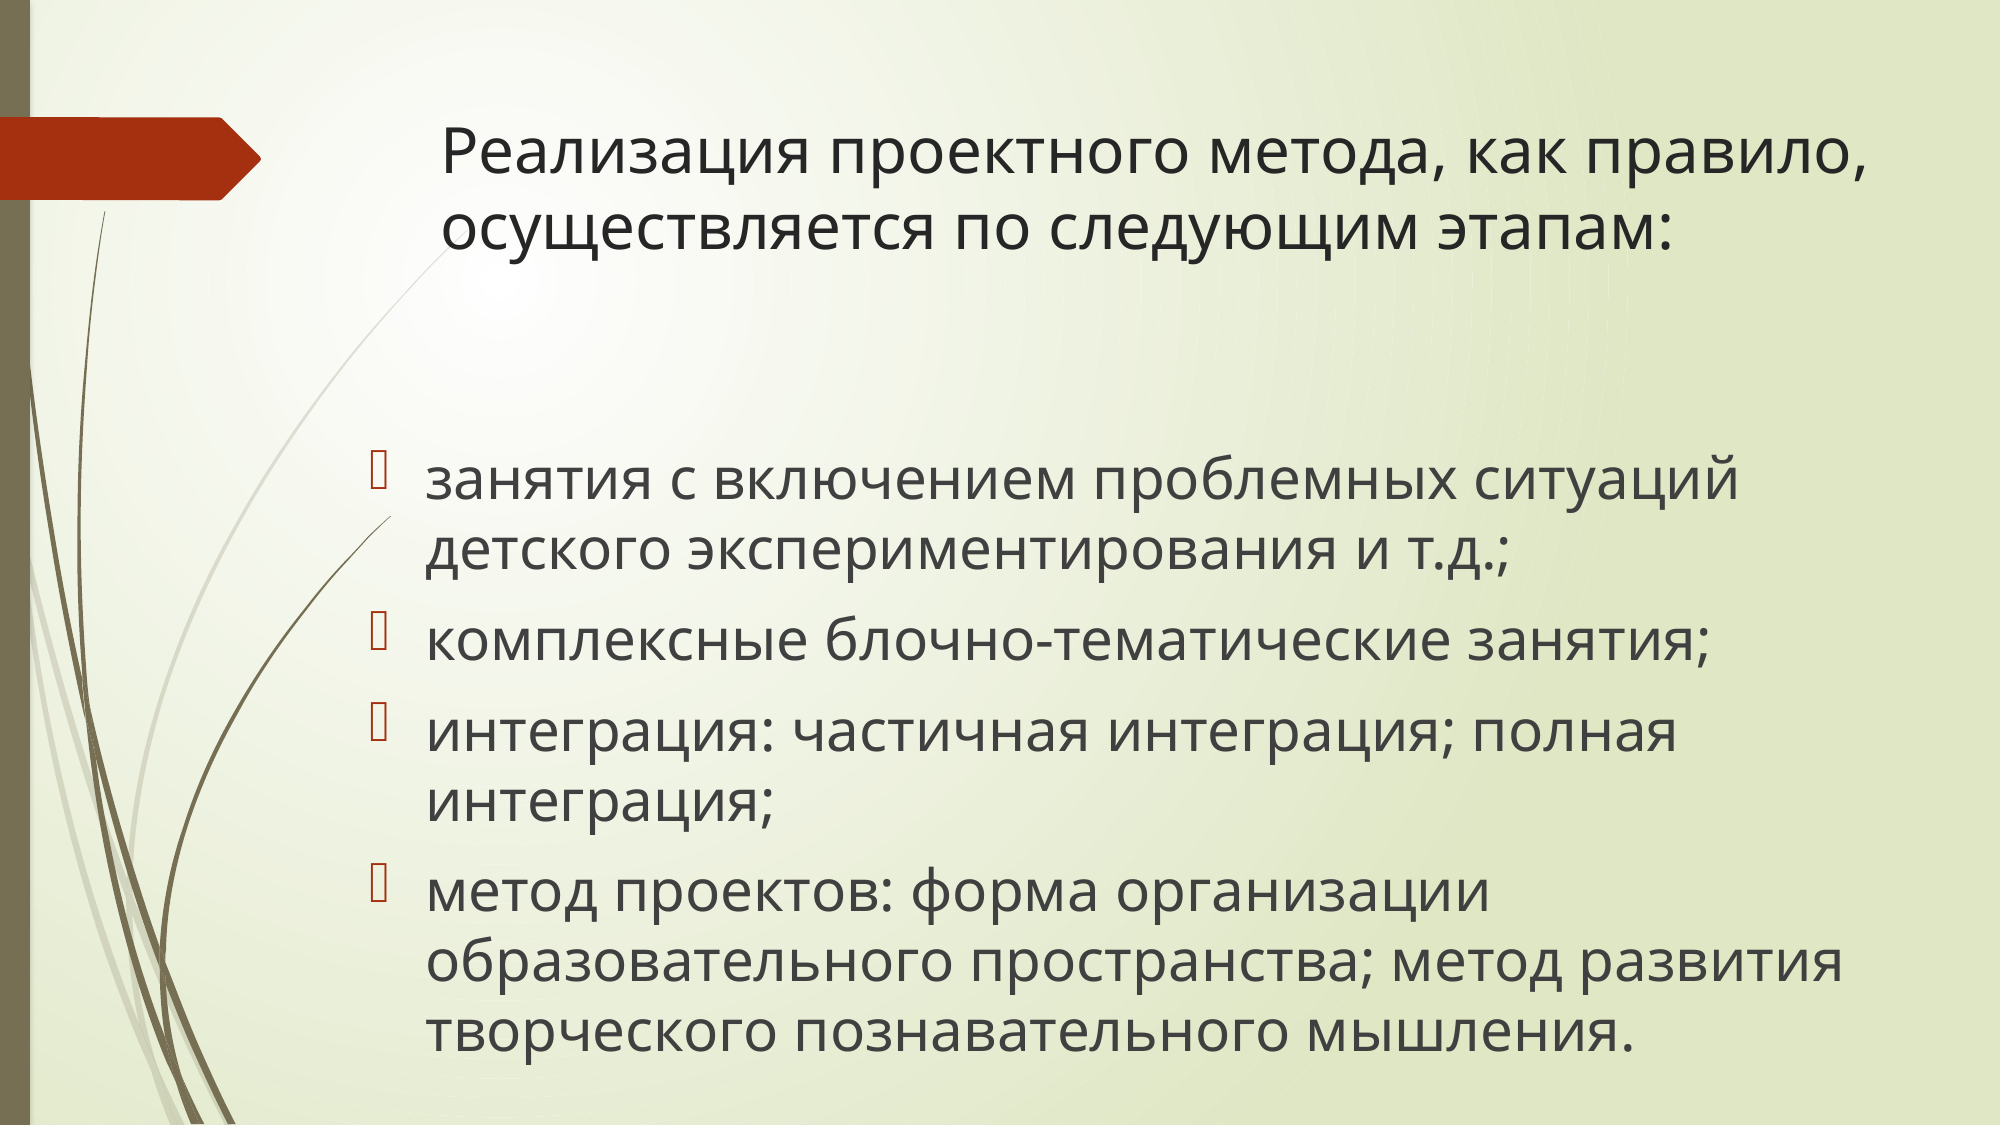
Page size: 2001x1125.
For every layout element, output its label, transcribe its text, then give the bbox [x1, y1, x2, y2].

title Реализация проектного метода, как правило, осуществляется по следующим этапам: [425, 102, 1888, 313]
list занятия с включением проблемных ситуаций детского экспериментирования и т.д.; комплексные блочно-тематические занятия; интеграция: частичная интеграция; полная интеграция; метод проектов: форма организации образовательного пространства; метод развития творческого познавательного мышления. [354, 433, 1959, 1054]
